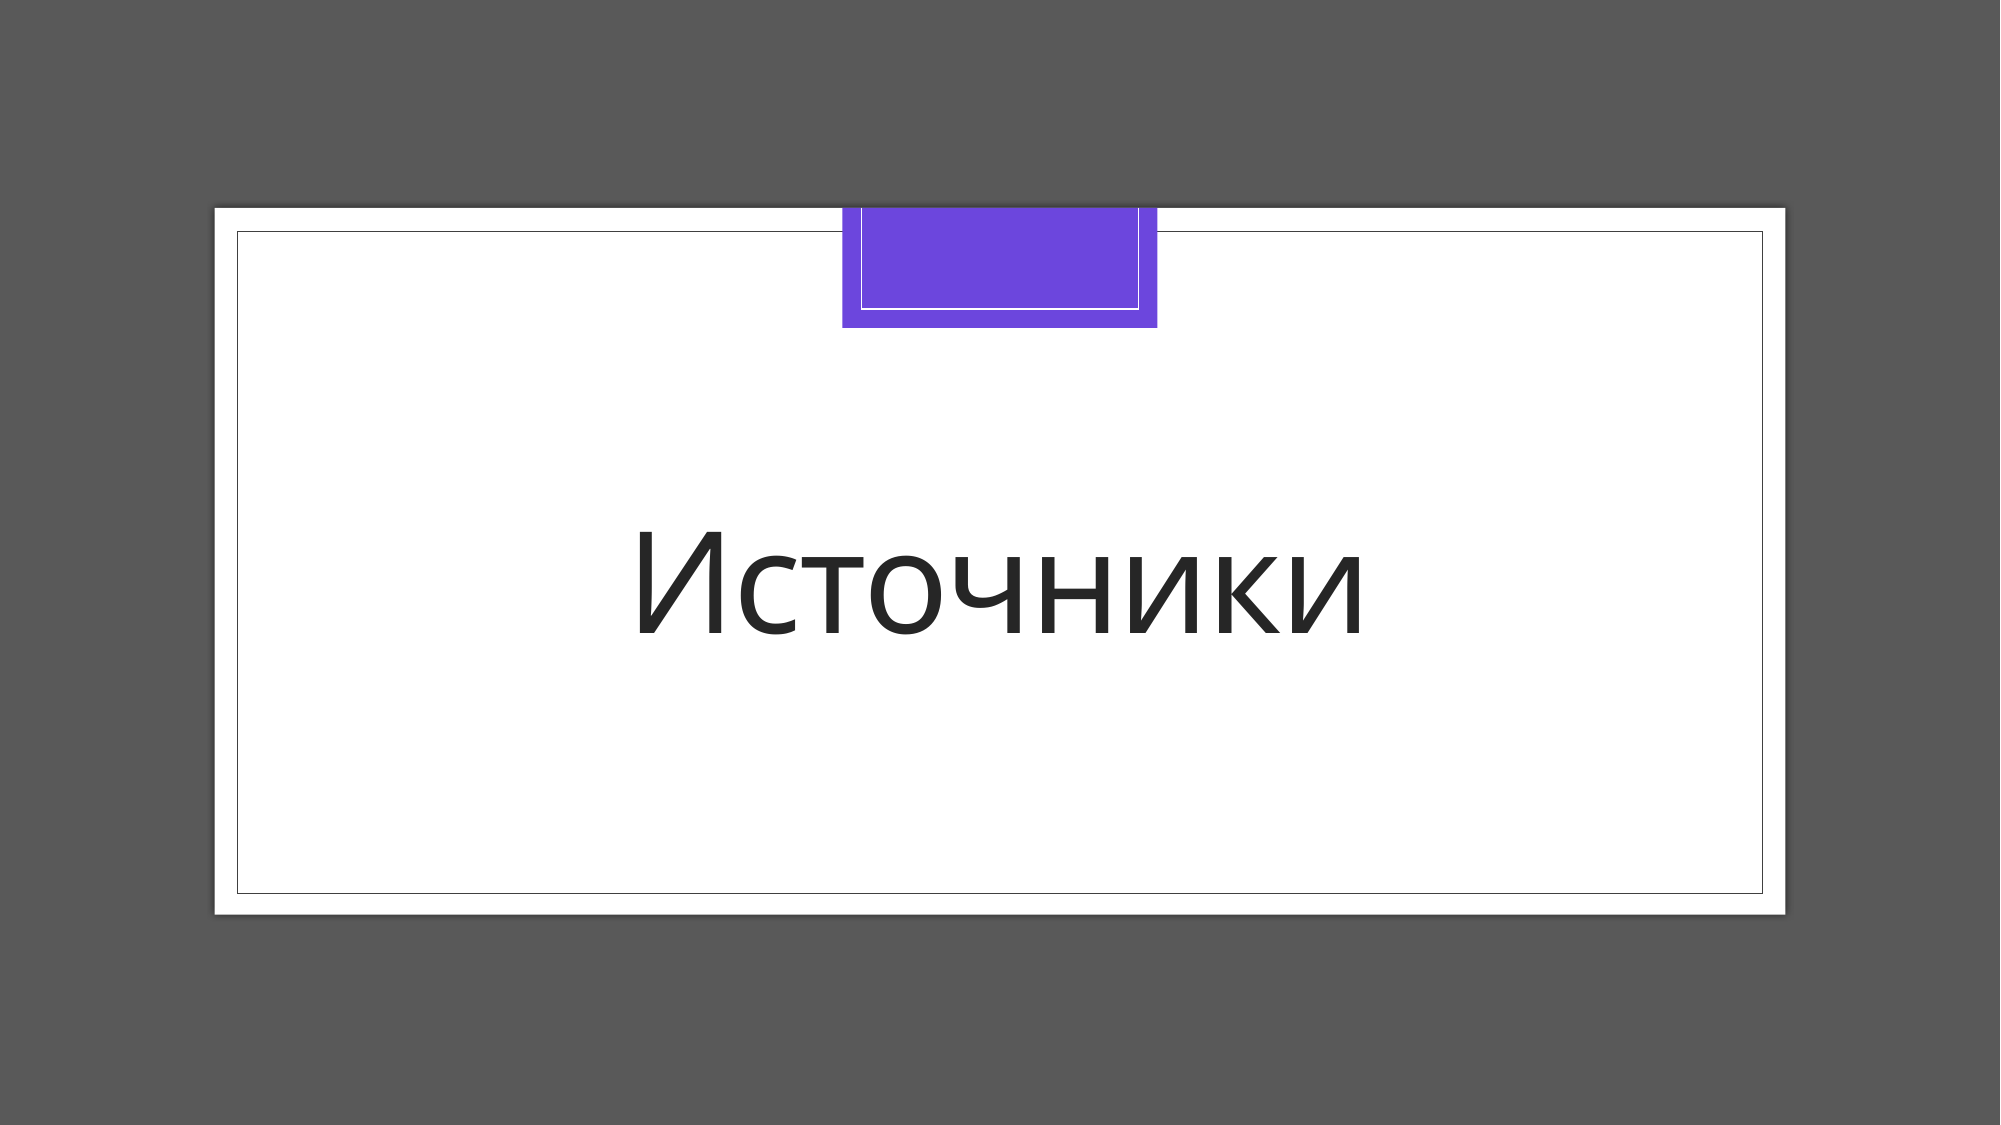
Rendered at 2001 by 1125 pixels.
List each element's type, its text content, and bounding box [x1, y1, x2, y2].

title Источники [149, 479, 1850, 704]
